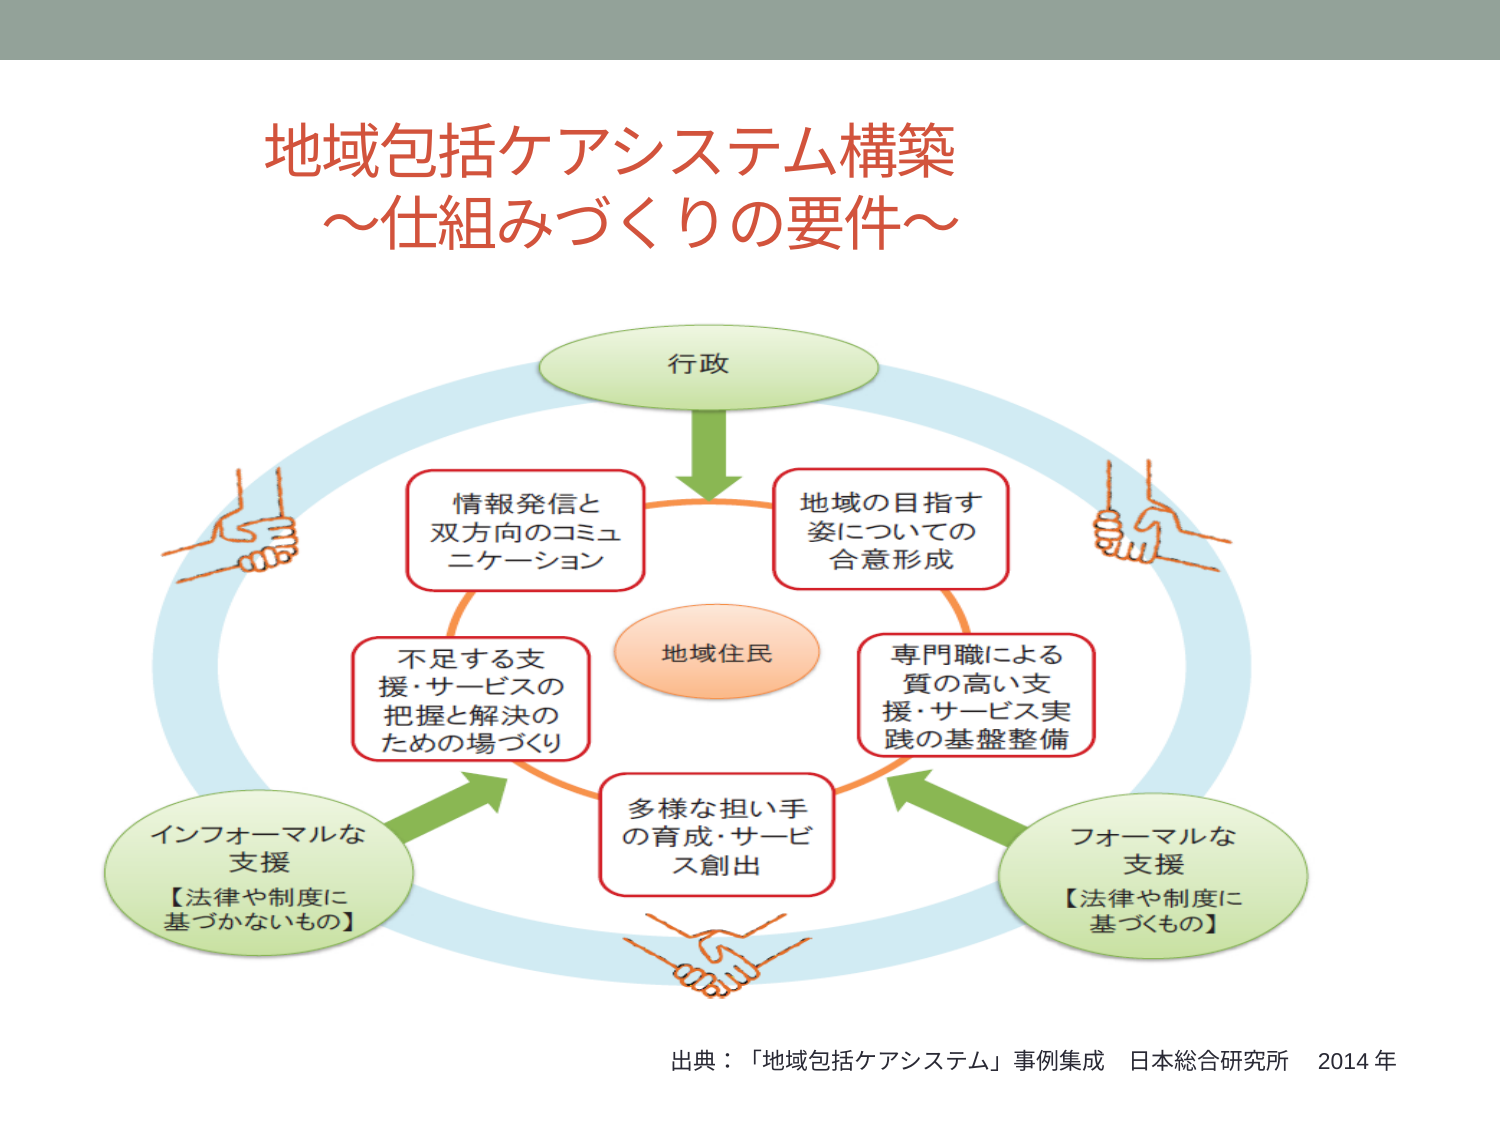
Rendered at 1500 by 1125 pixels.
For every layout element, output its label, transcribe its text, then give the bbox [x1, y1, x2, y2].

title 地域包括ケアシステム構築 ～仕組みづくりの要件～ [75, 104, 1425, 268]
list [41, 284, 1468, 1048]
text_box 出典：「地域包括ケアシステム」事例集成 日本総合研究所 2014年 [655, 1056, 1471, 1082]
